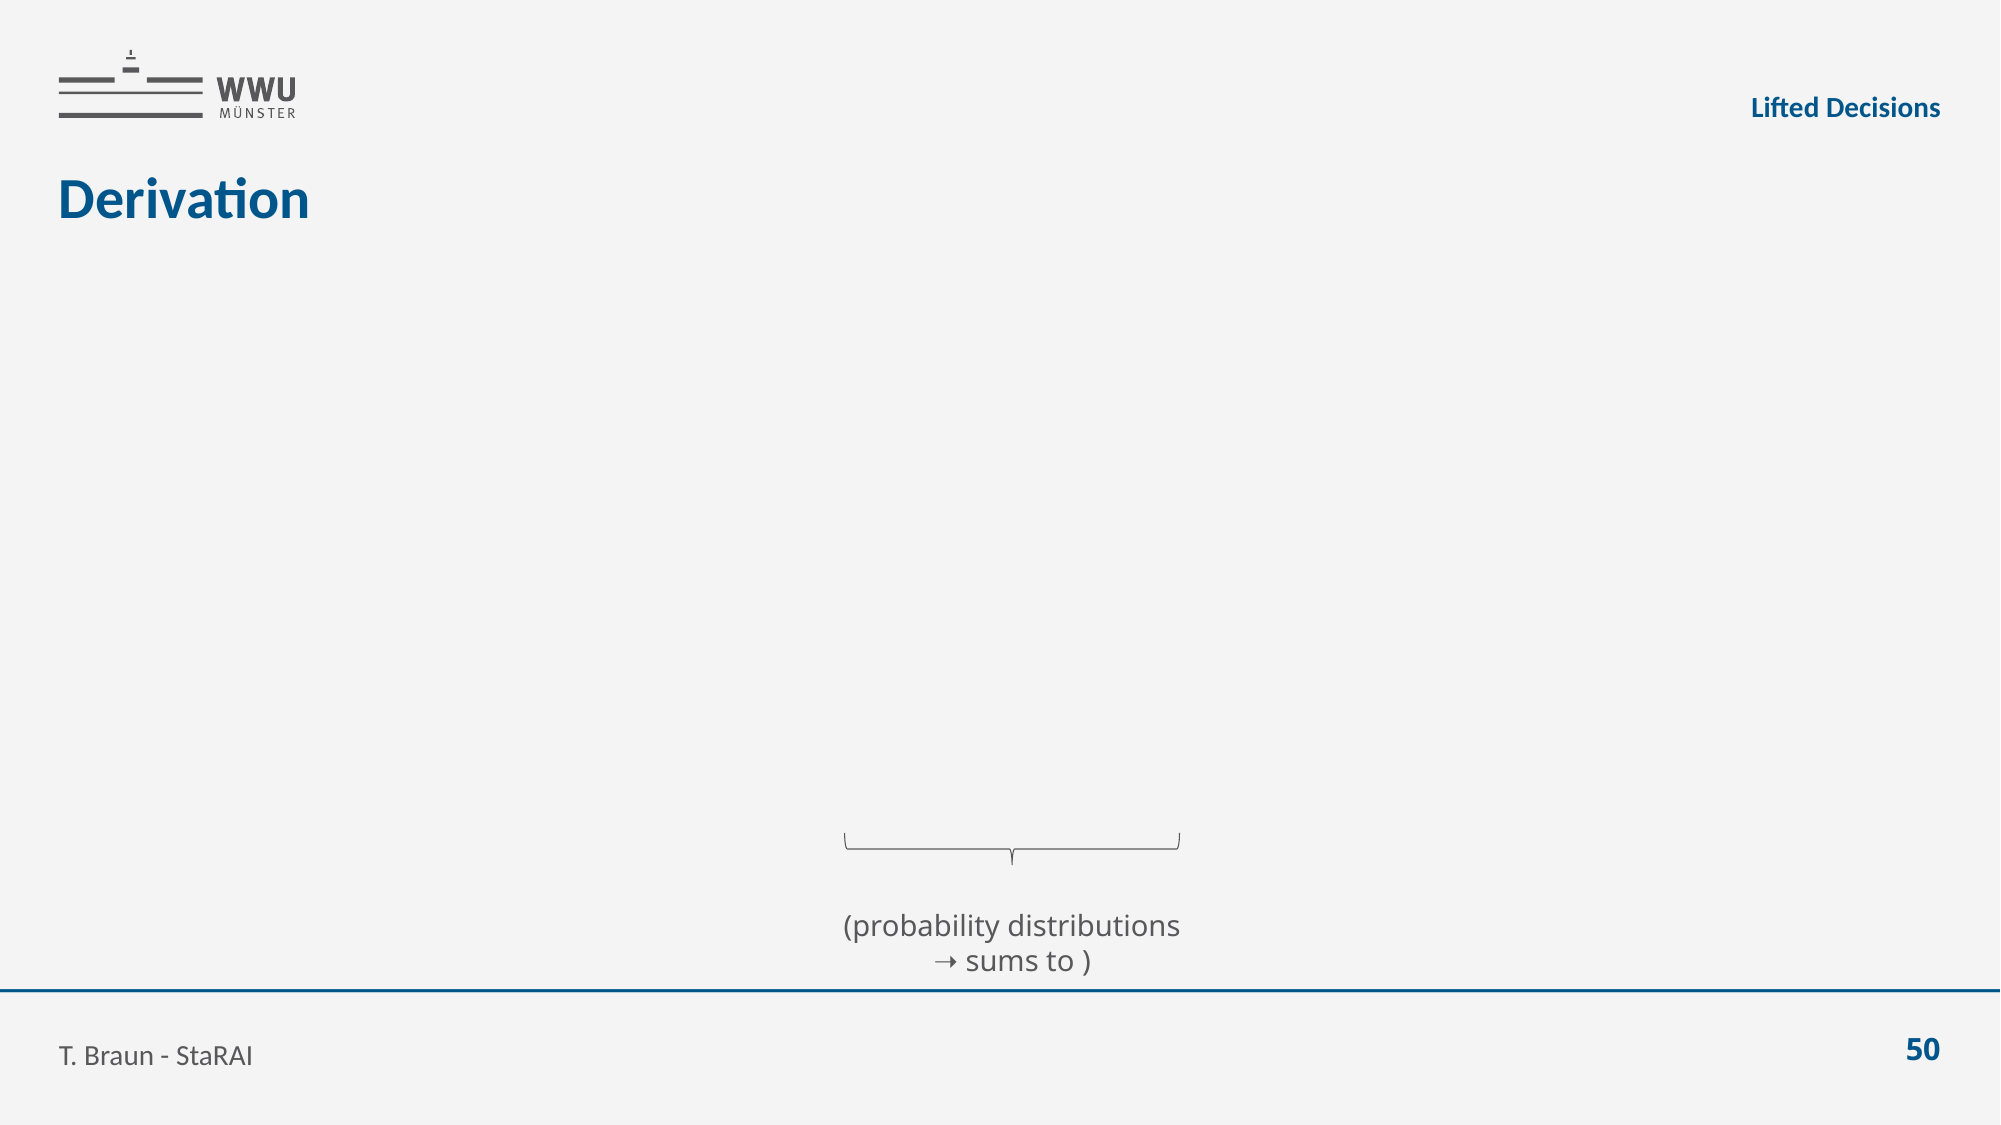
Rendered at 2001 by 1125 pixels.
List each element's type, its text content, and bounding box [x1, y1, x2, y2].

title Derivation [58, 148, 1941, 243]
slide_number 50 [1822, 1012, 1941, 1072]
footer T. Braun - StaRAI [58, 1012, 1440, 1072]
slide_number Lifted Decisions [589, 63, 1941, 123]
text_box [844, 832, 1181, 866]
